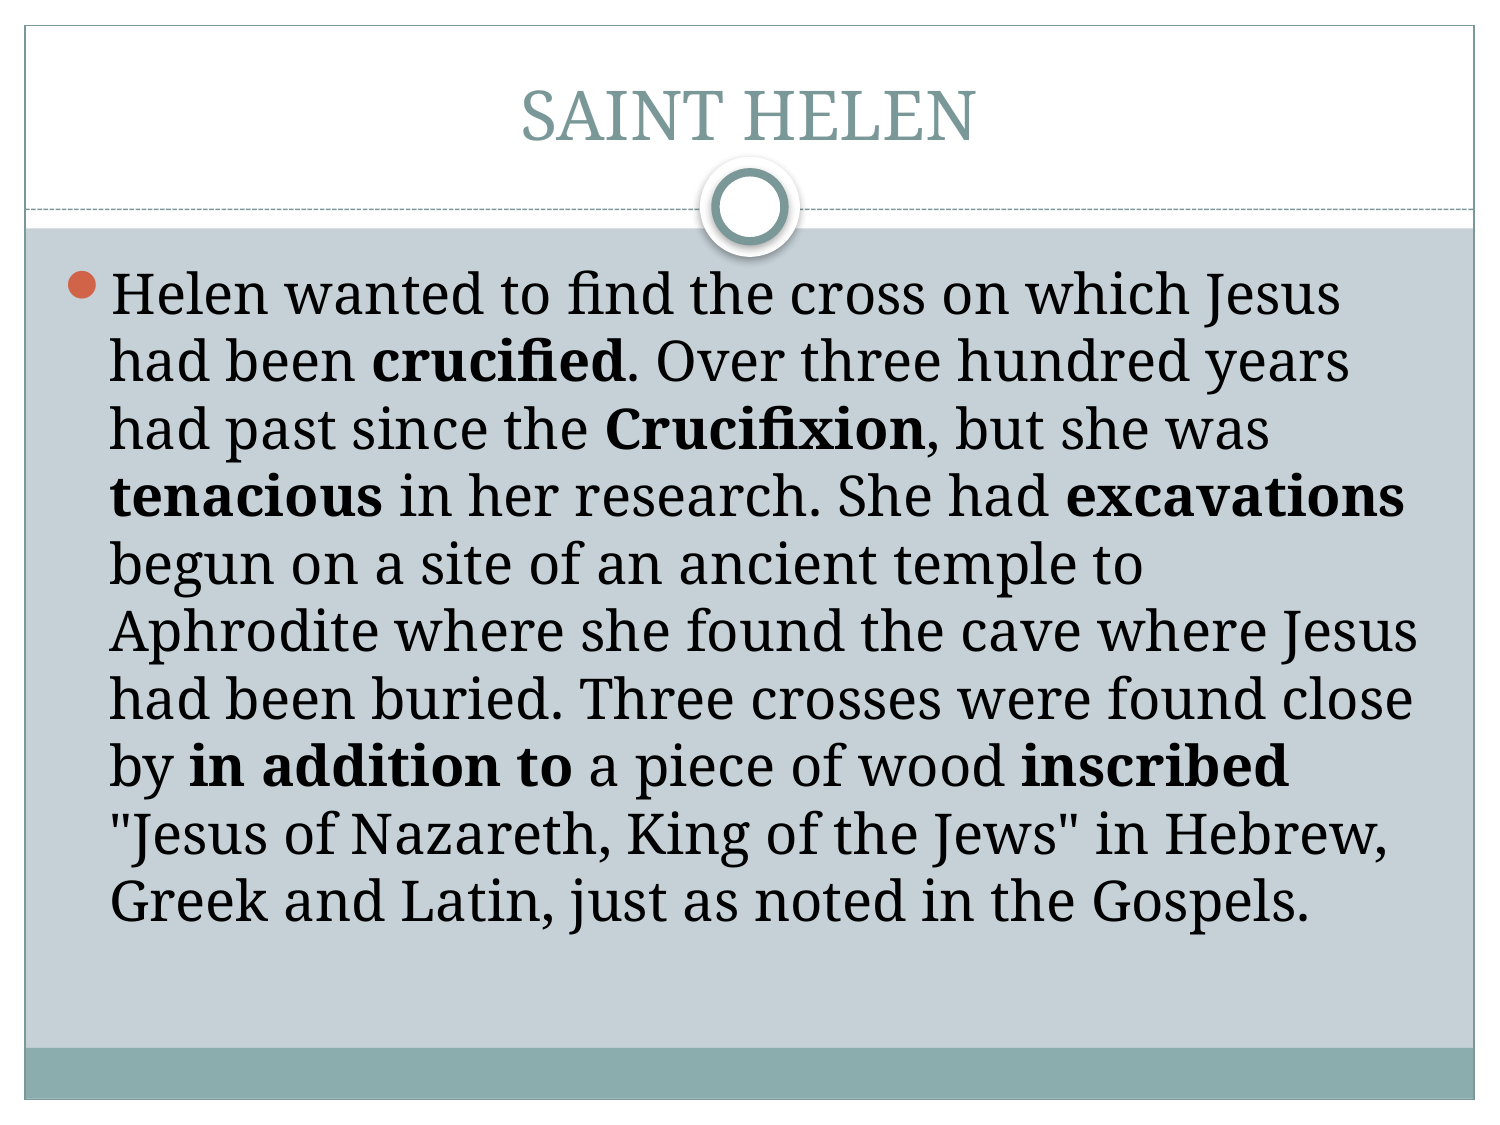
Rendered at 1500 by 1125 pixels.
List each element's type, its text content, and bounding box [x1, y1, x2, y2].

title SAINT HELEN [49, 37, 1450, 162]
list Helen wanted to find the cross on which Jesus had been crucified. Over three hundred years had past since the Crucifixion, but she was tenacious in her research. She had excavations begun on a site of an ancient temple to Aphrodite where she found the cave where Jesus had been buried. Three crosses were found close by in addition to a piece of wood inscribed "Jesus of Nazareth, King of the Jews" in Hebrew, Greek and Latin, just as noted in the Gospels. [49, 250, 1445, 1001]
